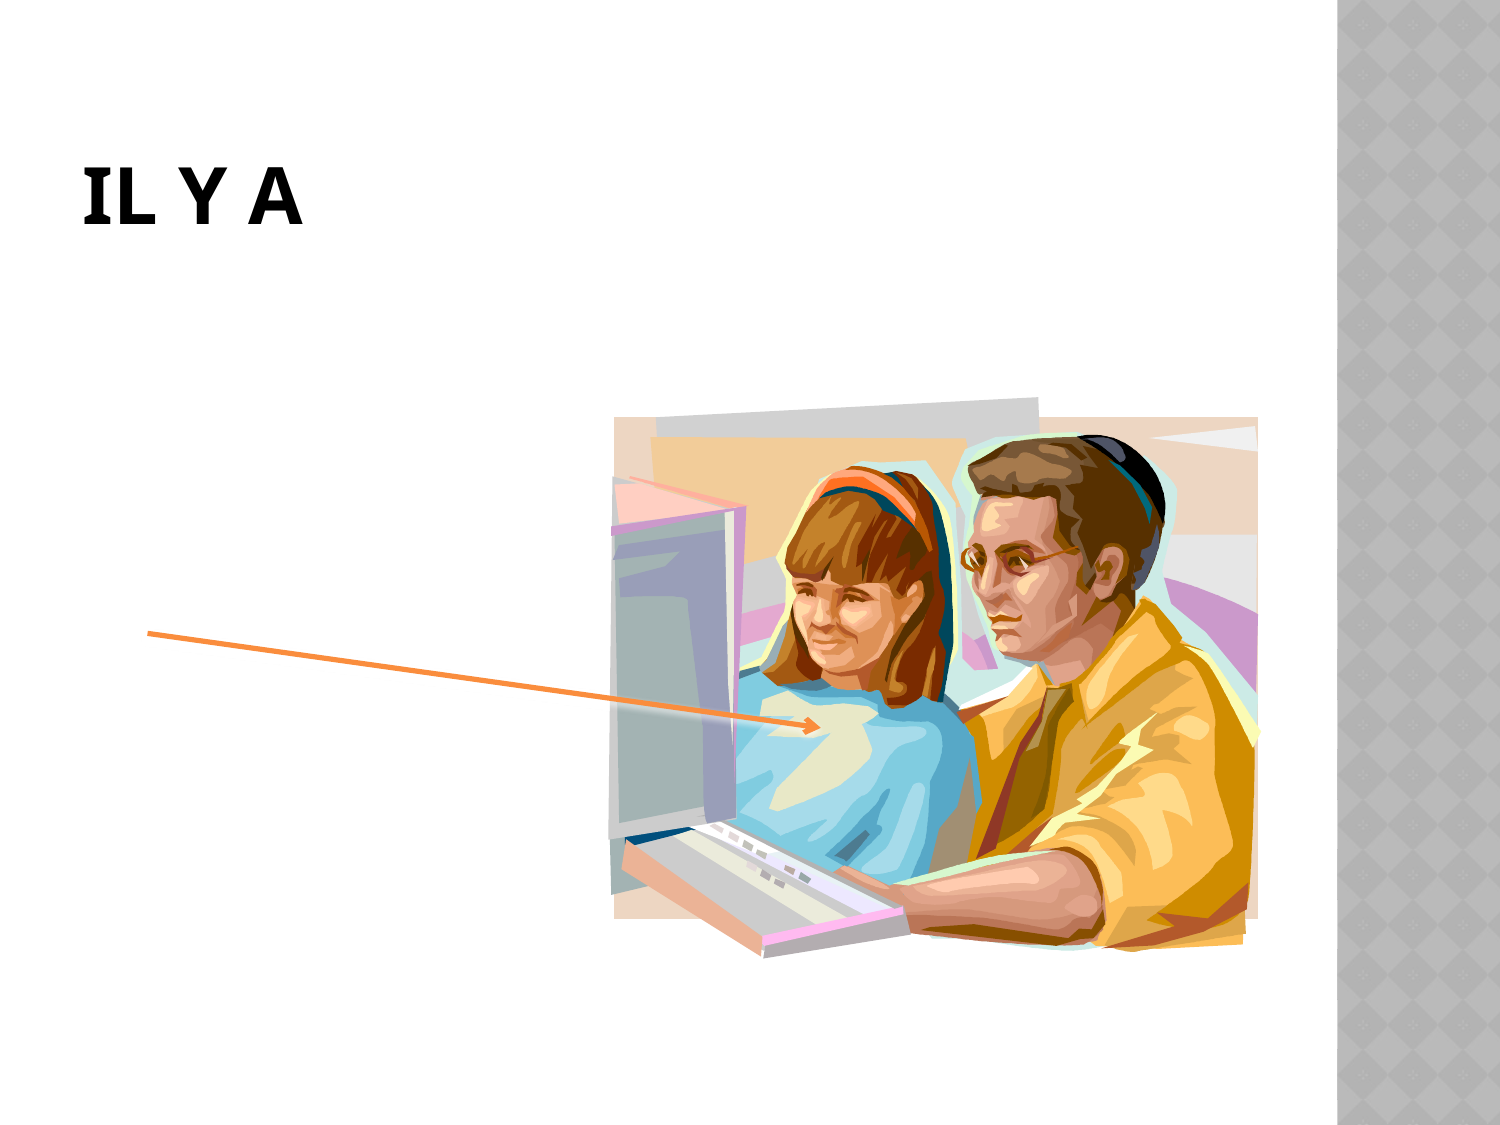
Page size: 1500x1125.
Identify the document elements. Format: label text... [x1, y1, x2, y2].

title Il y a [75, 52, 1263, 240]
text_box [147, 632, 822, 729]
picture [607, 396, 1267, 964]
